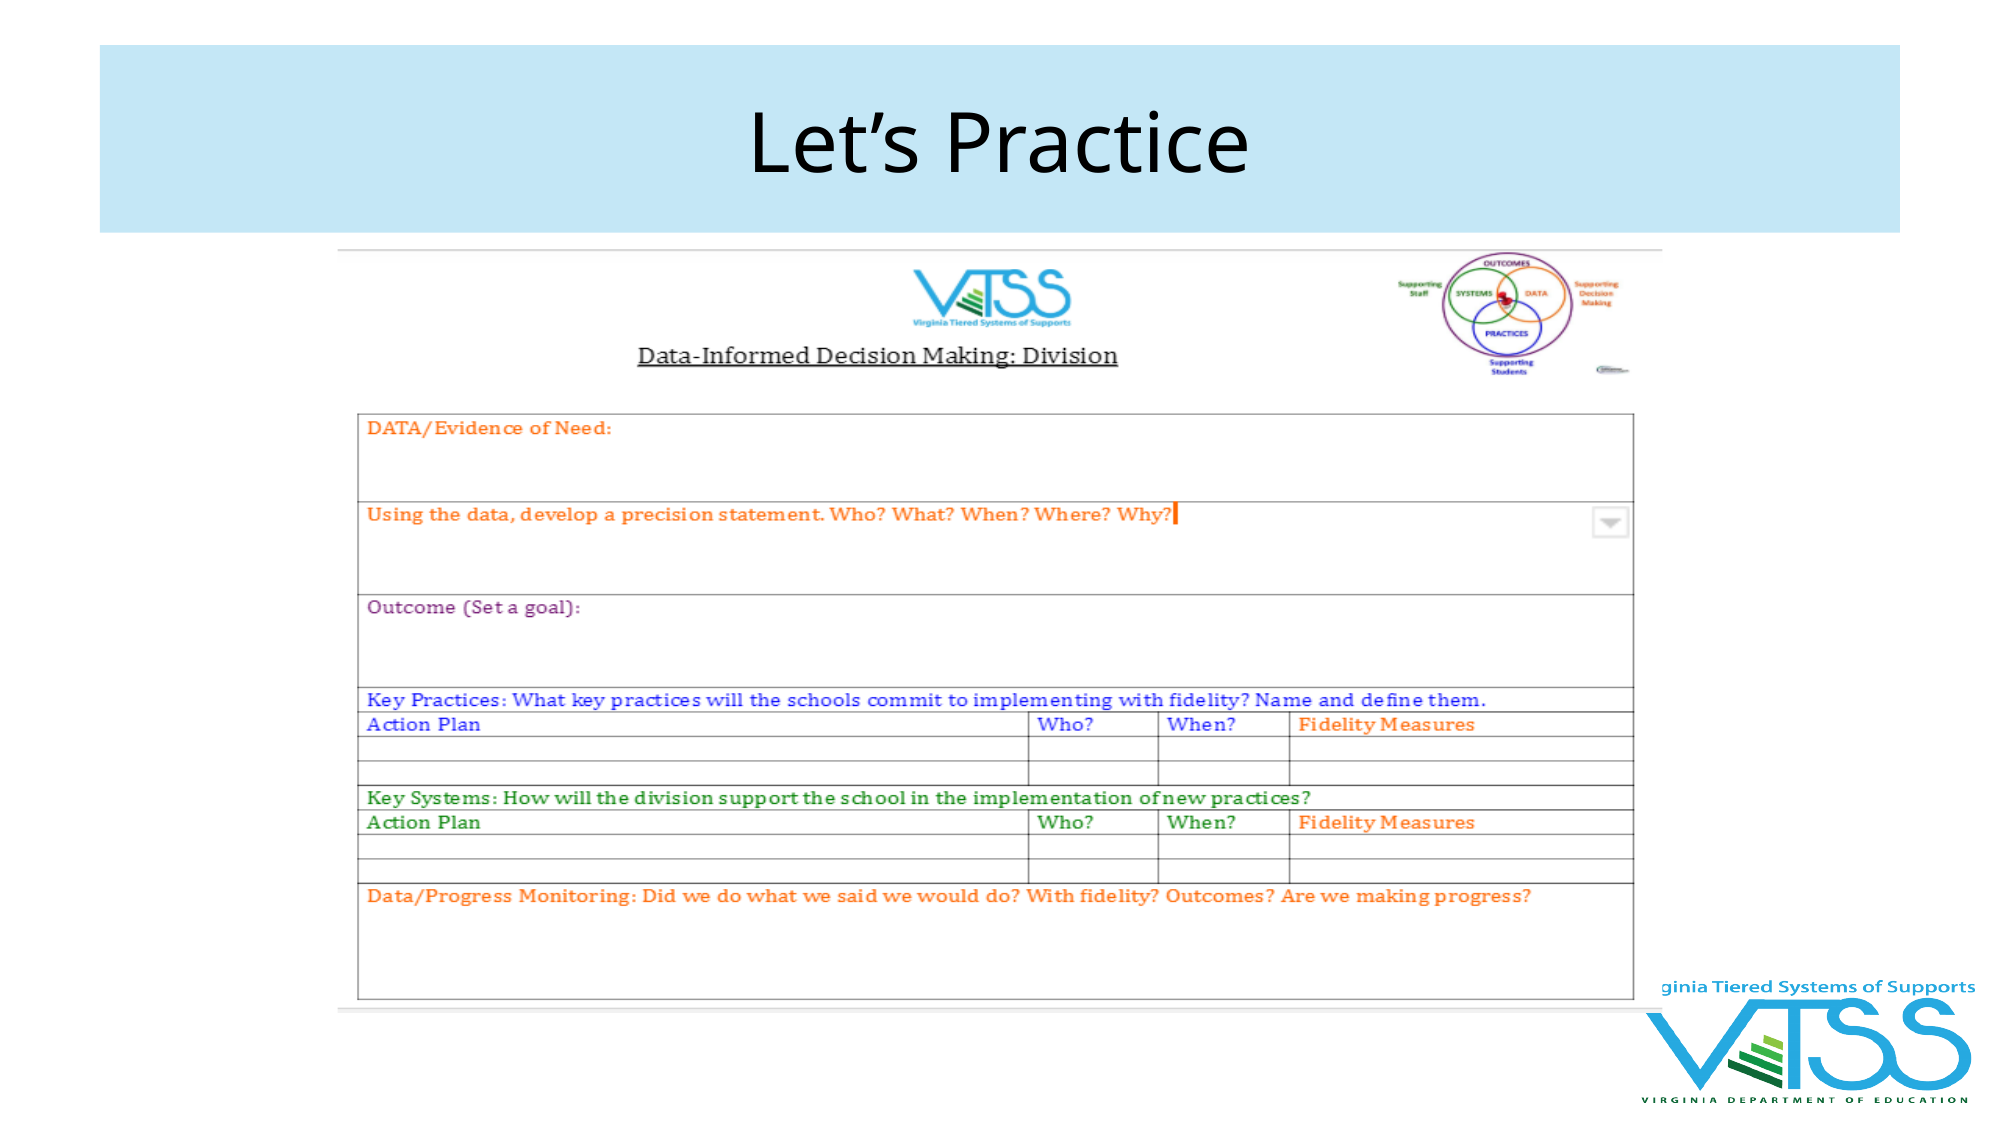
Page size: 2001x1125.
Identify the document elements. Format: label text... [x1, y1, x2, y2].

picture [337, 249, 1975, 1103]
title Let’s Practice [99, 45, 1900, 233]
